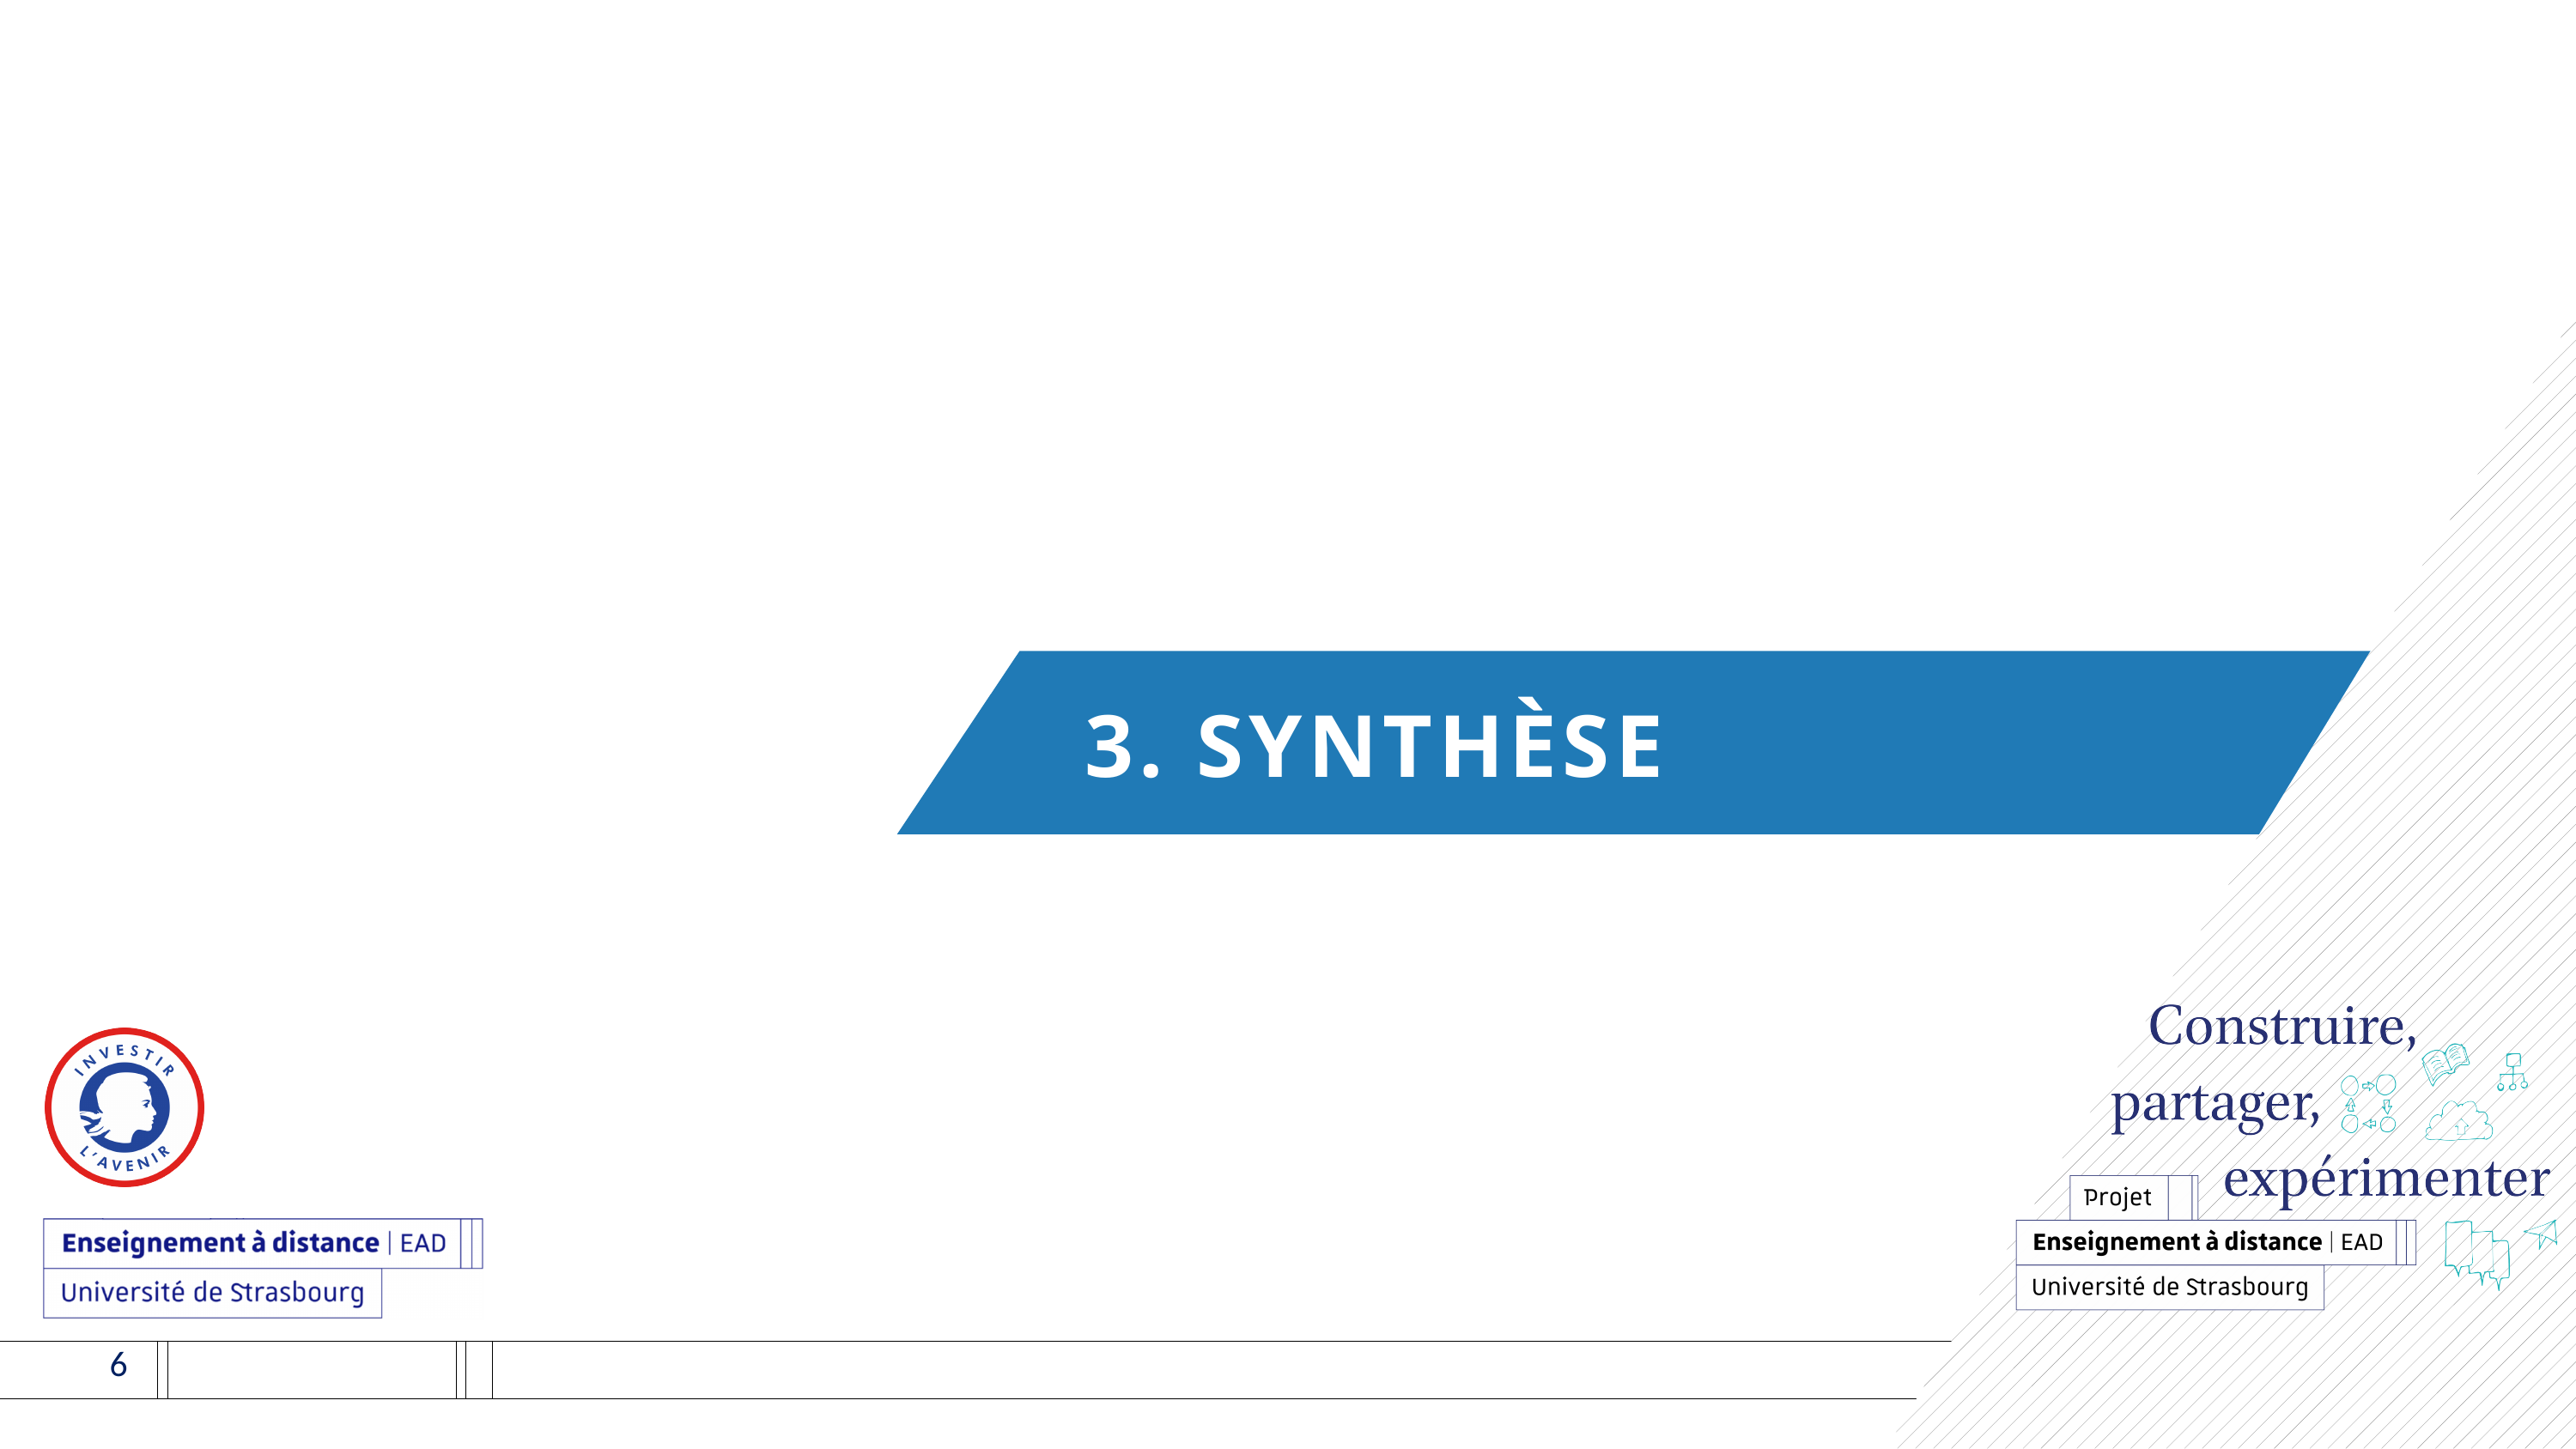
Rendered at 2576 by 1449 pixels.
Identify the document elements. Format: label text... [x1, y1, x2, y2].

slide_number 6 [0, 1333, 141, 1391]
picture [2015, 992, 2558, 1311]
text_box 3. SYNTHÈSE [896, 651, 2369, 834]
text_box [1885, 311, 2576, 1449]
picture [41, 1218, 484, 1320]
picture [44, 1028, 204, 1187]
